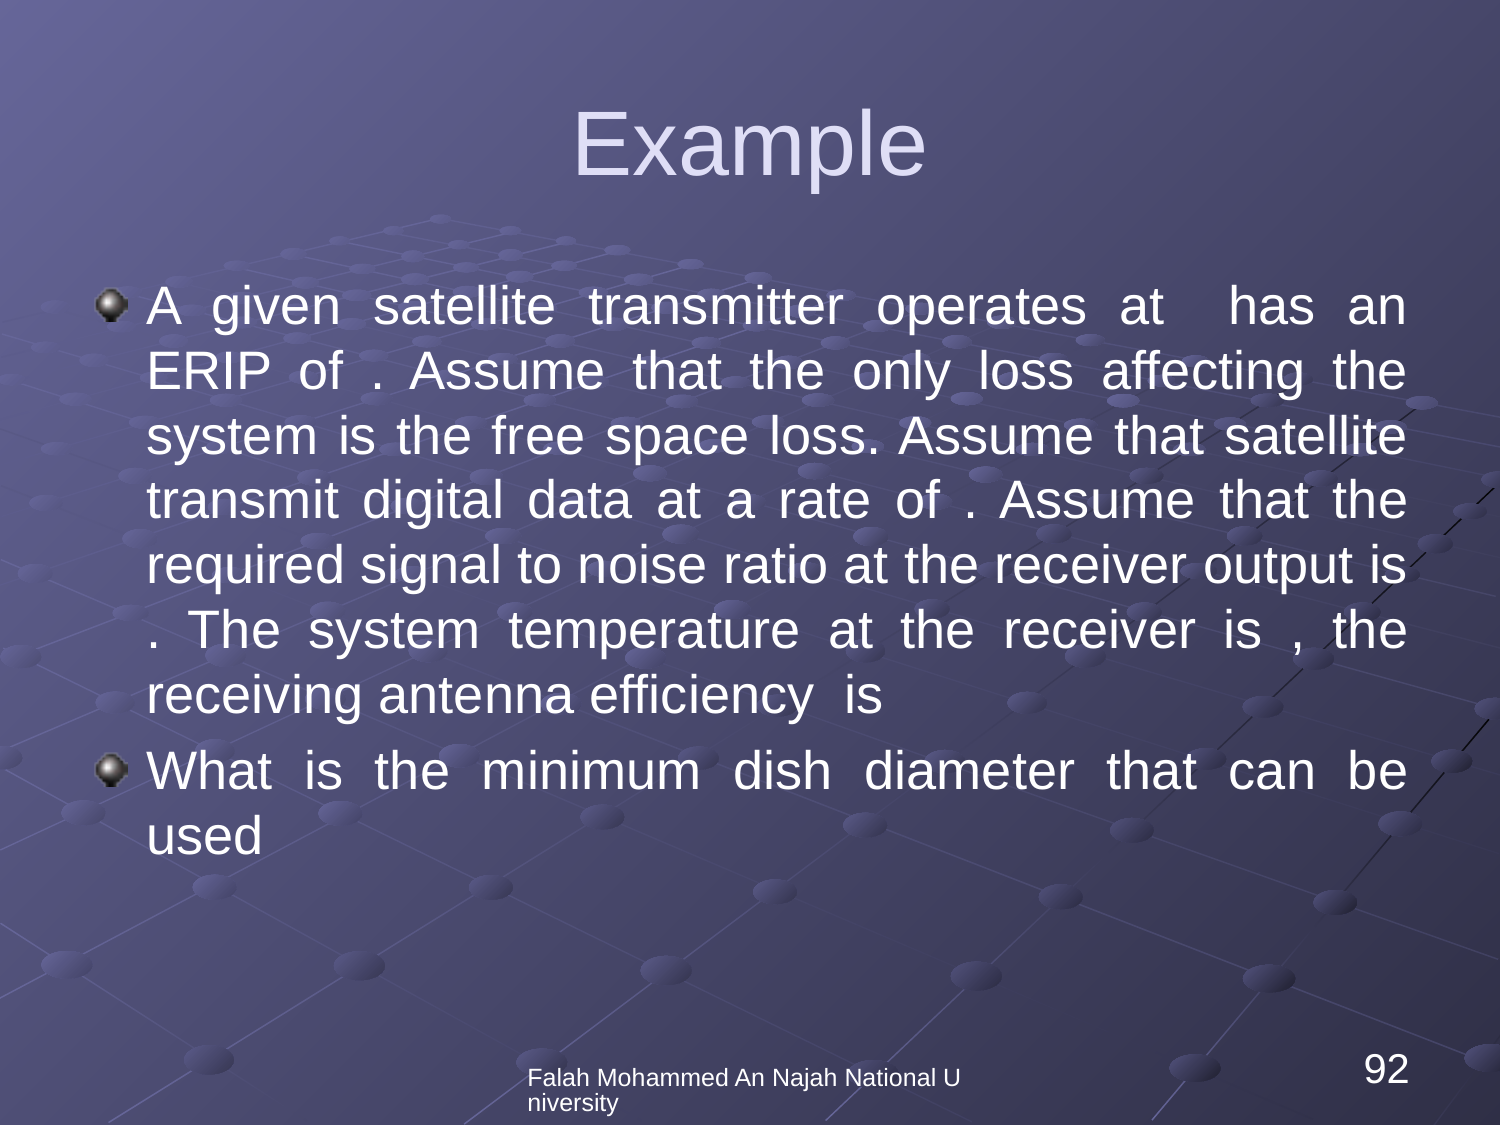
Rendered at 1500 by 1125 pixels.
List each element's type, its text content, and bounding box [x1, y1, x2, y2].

slide_number 92 [1074, 1024, 1425, 1100]
title Example [75, 45, 1425, 233]
picture [90, 283, 128, 322]
picture [90, 748, 128, 787]
footer Falah Mohammed An Najah National University [512, 1024, 988, 1100]
